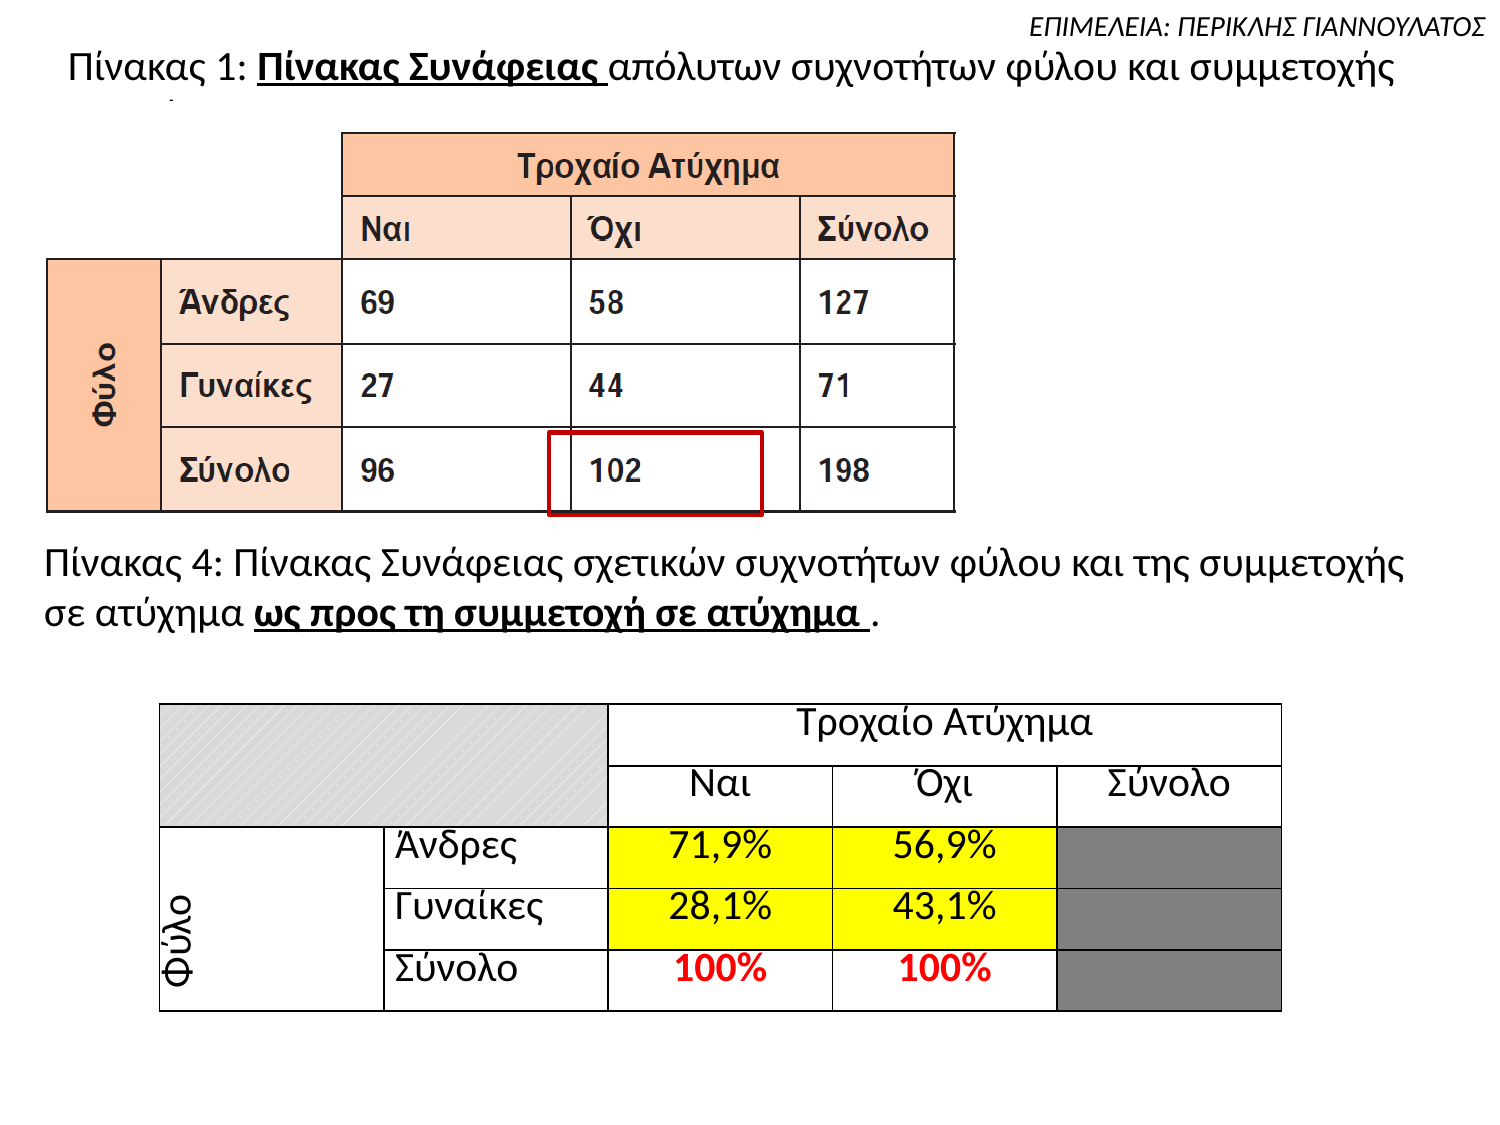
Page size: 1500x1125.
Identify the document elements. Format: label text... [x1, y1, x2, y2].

table_cell 71,9% [609, 828, 832, 888]
picture [0, 101, 1017, 540]
table_header [160, 705, 607, 826]
text_box Πίνακας 1: Πίνακας Συνάφειας απόλυτων συχνοτήτων φύλου και συμμετοχής σε ατύχημα. [53, 30, 1447, 146]
table_cell Σύνολο [1058, 767, 1281, 826]
table_cell 100% [833, 951, 1056, 1010]
table_cell [1058, 828, 1281, 888]
table_cell Άνδρες [385, 828, 607, 888]
table_header Τροχαίο Ατύχημα [609, 705, 1281, 765]
table_cell Γυναίκες [385, 889, 607, 949]
table_cell Όχι [833, 767, 1056, 826]
table_cell Φύλο [160, 828, 383, 1010]
table_cell 43,1% [833, 889, 1056, 949]
table_cell Ναι [609, 767, 832, 826]
table_cell 56,9% [833, 828, 1056, 888]
table_cell Σύνολο [385, 951, 607, 1010]
text_box Πίνακας 4: Πίνακας Συνάφειας σχετικών συχνοτήτων φύλου και της συμμετοχής σε ατύχημα ως προς τη συμμετοχή σε ατύχημα . [29, 527, 1447, 642]
table_cell 28,1% [609, 889, 832, 949]
table_cell 100% [609, 951, 832, 1010]
table_cell [1058, 951, 1281, 1010]
table_cell [1058, 889, 1281, 949]
